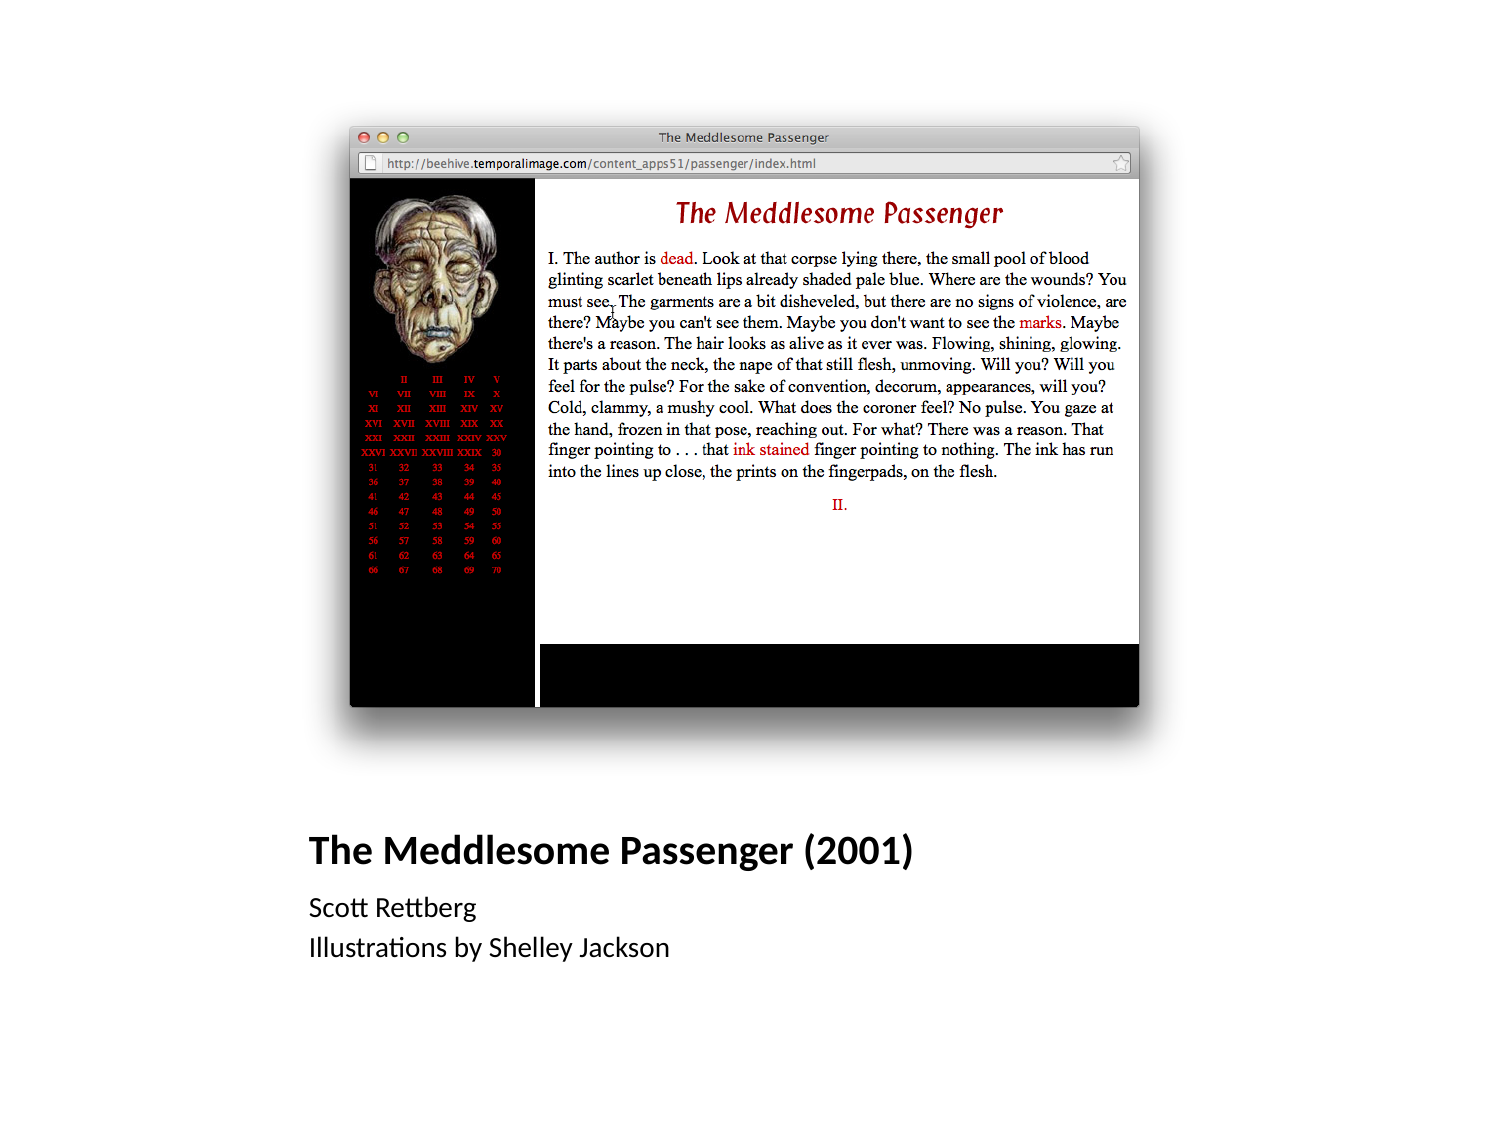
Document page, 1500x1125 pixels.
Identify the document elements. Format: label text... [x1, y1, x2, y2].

picture [293, 100, 1195, 776]
title The Meddlesome Passenger (2001) [294, 787, 1194, 880]
list Scott Rettberg Illustrations by Shelley Jackson [294, 880, 1194, 1013]
